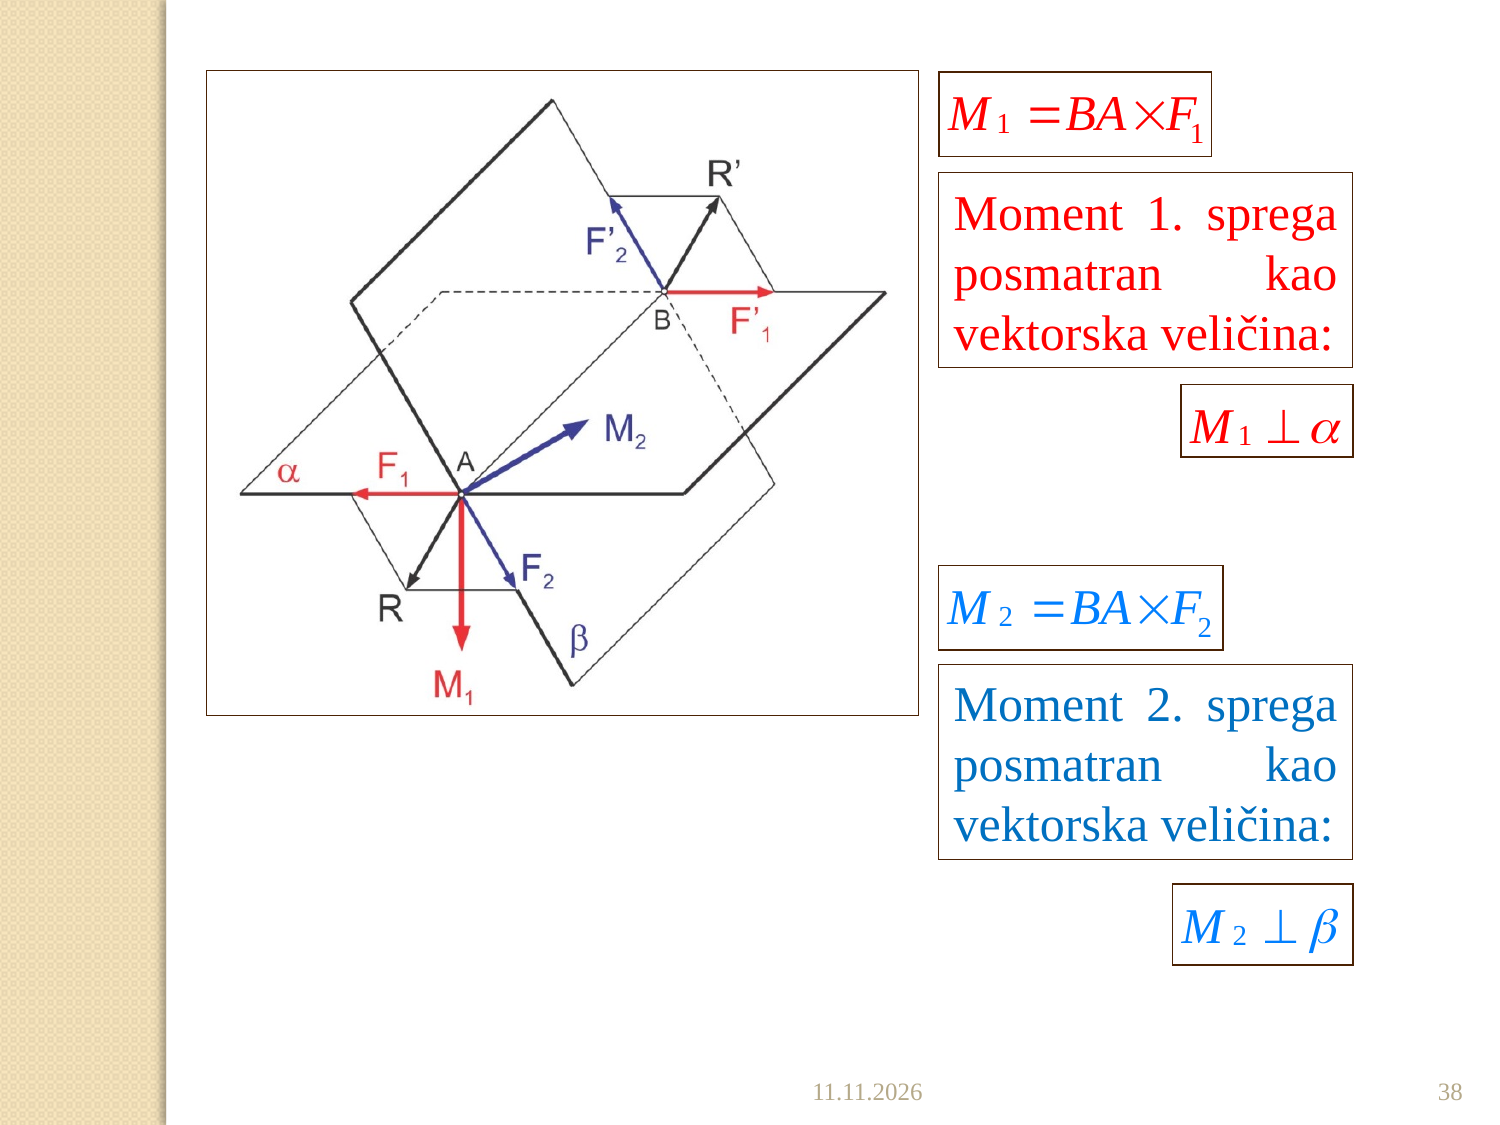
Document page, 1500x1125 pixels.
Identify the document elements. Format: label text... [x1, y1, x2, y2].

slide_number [587, 1034, 938, 1113]
text_box Moment 1. sprega posmatran kao vektorska veličina: [938, 172, 1353, 368]
picture [206, 69, 919, 717]
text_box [1181, 385, 1353, 457]
slide_number 38 [1413, 1034, 1488, 1113]
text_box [938, 565, 1223, 650]
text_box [1172, 884, 1353, 965]
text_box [939, 72, 1211, 157]
text_box Moment 2. sprega posmatran kao vektorska veličina: [938, 664, 1353, 860]
